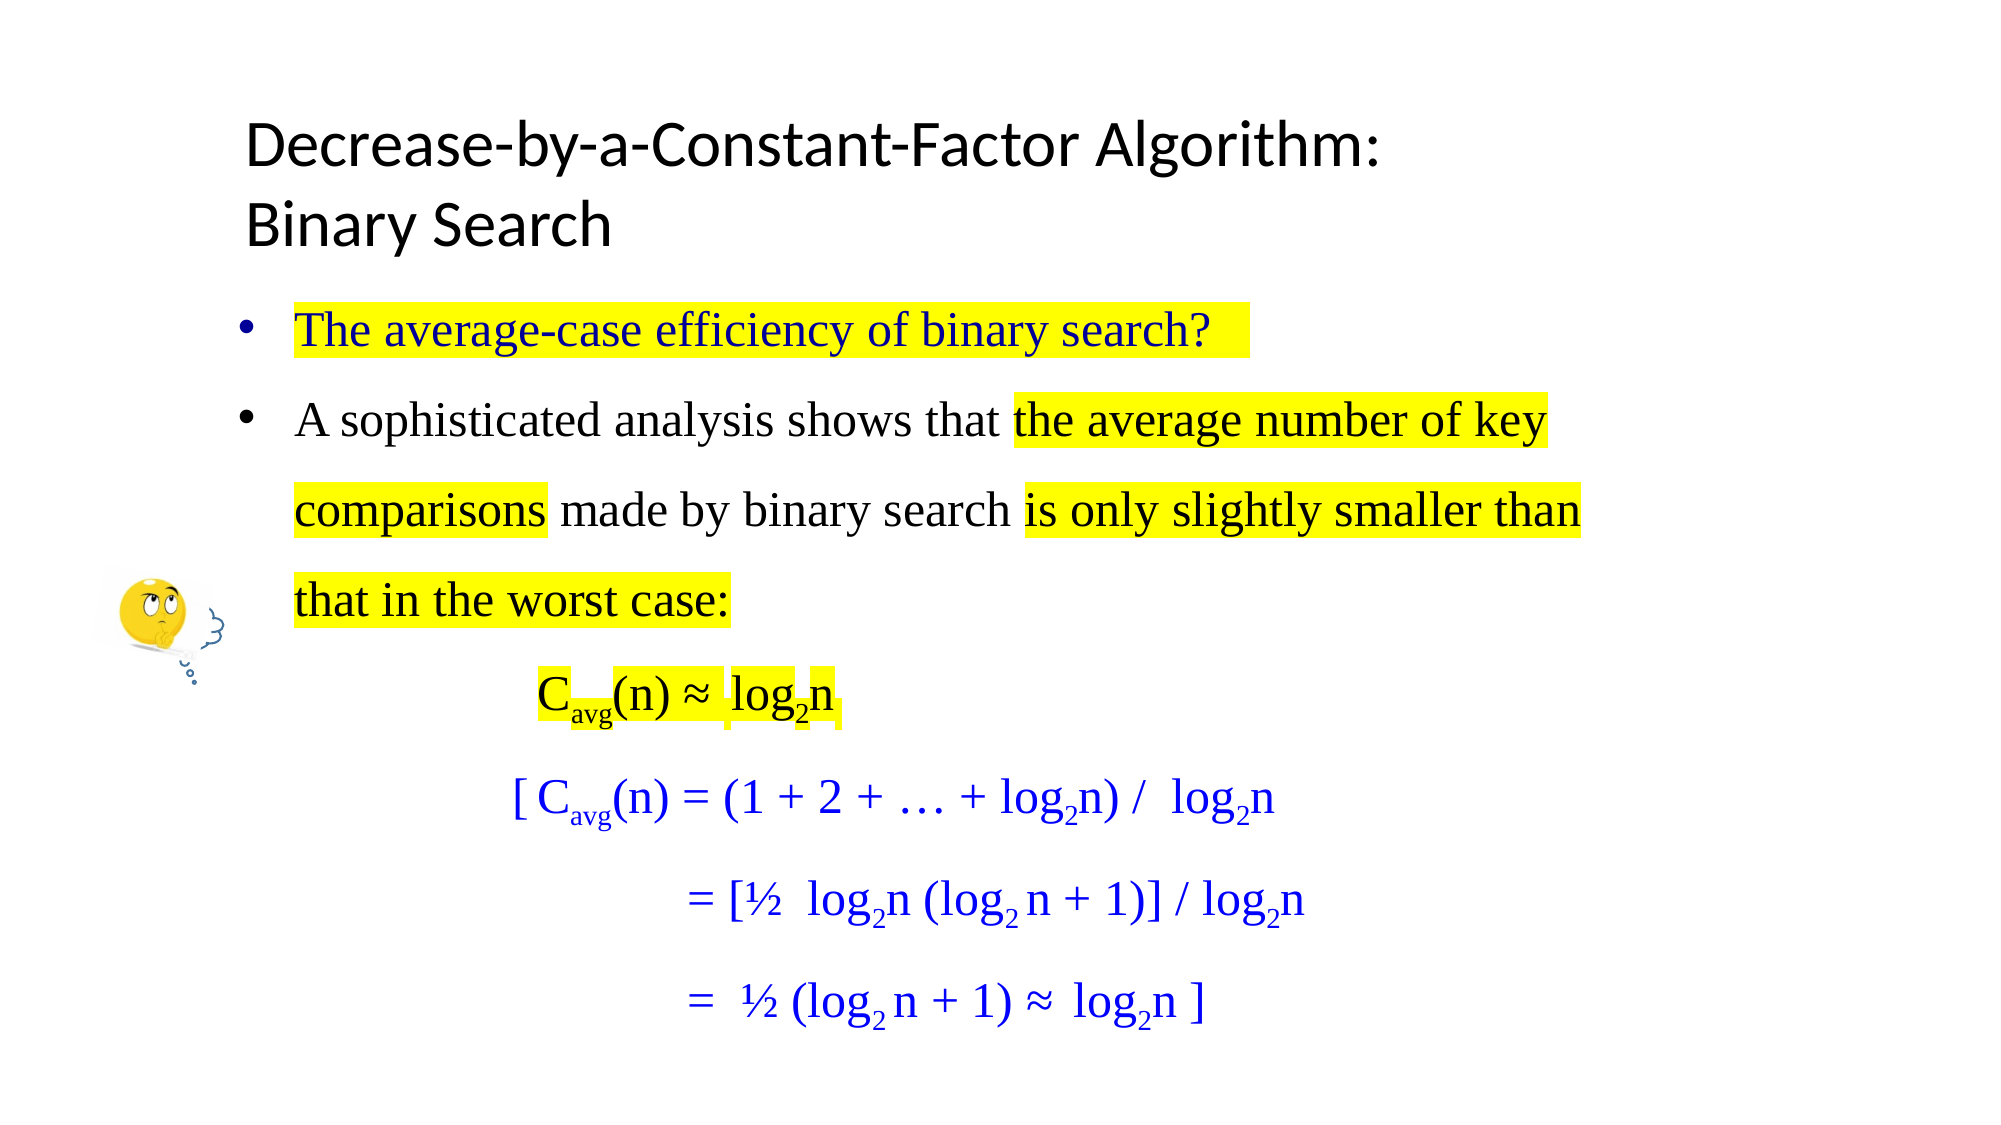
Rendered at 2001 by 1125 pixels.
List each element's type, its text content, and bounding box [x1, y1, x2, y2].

picture [91, 564, 213, 663]
text_box [186, 669, 195, 678]
text_box [207, 607, 225, 647]
text_box Decrease-by-a-Constant-Factor Algorithm: Binary Search [230, 92, 1398, 267]
text_box [179, 661, 190, 667]
text_box The average-case efficiency of binary search? A sophisticated analysis shows that the average number of key comparisons made by binary search is only slightly smaller than that in the worst case: Cavg(n) ≈ log2n [ Cavg(n) = (1 + 2 + … + log2n) / log2n = [½ log2n (log2 n + 1)] / log2n = ½ (log2 n + 1) ≈ log2n ] [223, 259, 1617, 1044]
